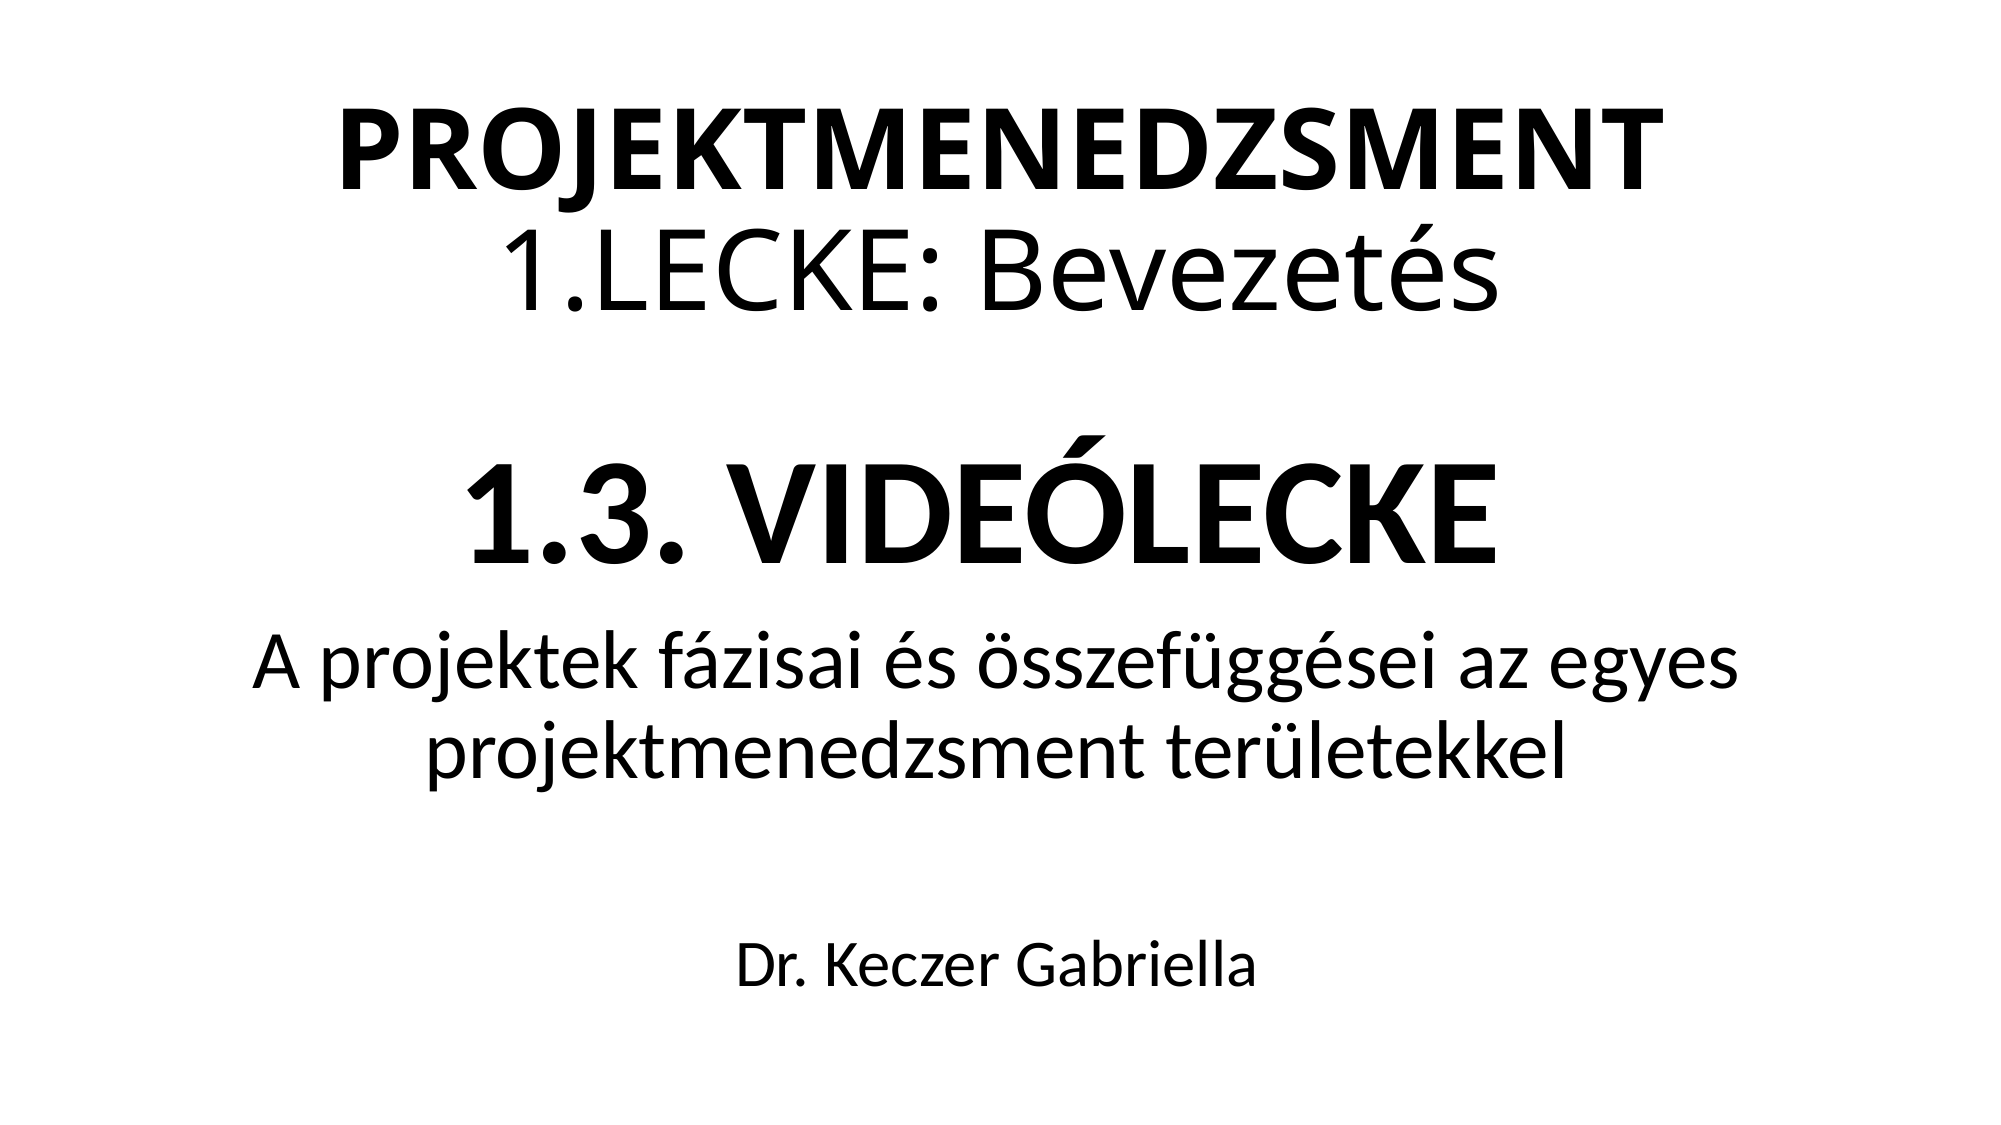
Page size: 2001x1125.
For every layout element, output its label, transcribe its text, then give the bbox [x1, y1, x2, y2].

title PROJEKTMENEDZSMENT 1.LECKE: Bevezetés [249, 38, 1750, 343]
subtitle 1.3. VIDEÓLECKE A projektek fázisai és összefüggései az egyes projektmenedzsment területekkel Dr. Keczer Gabriella [76, 424, 1918, 1037]
